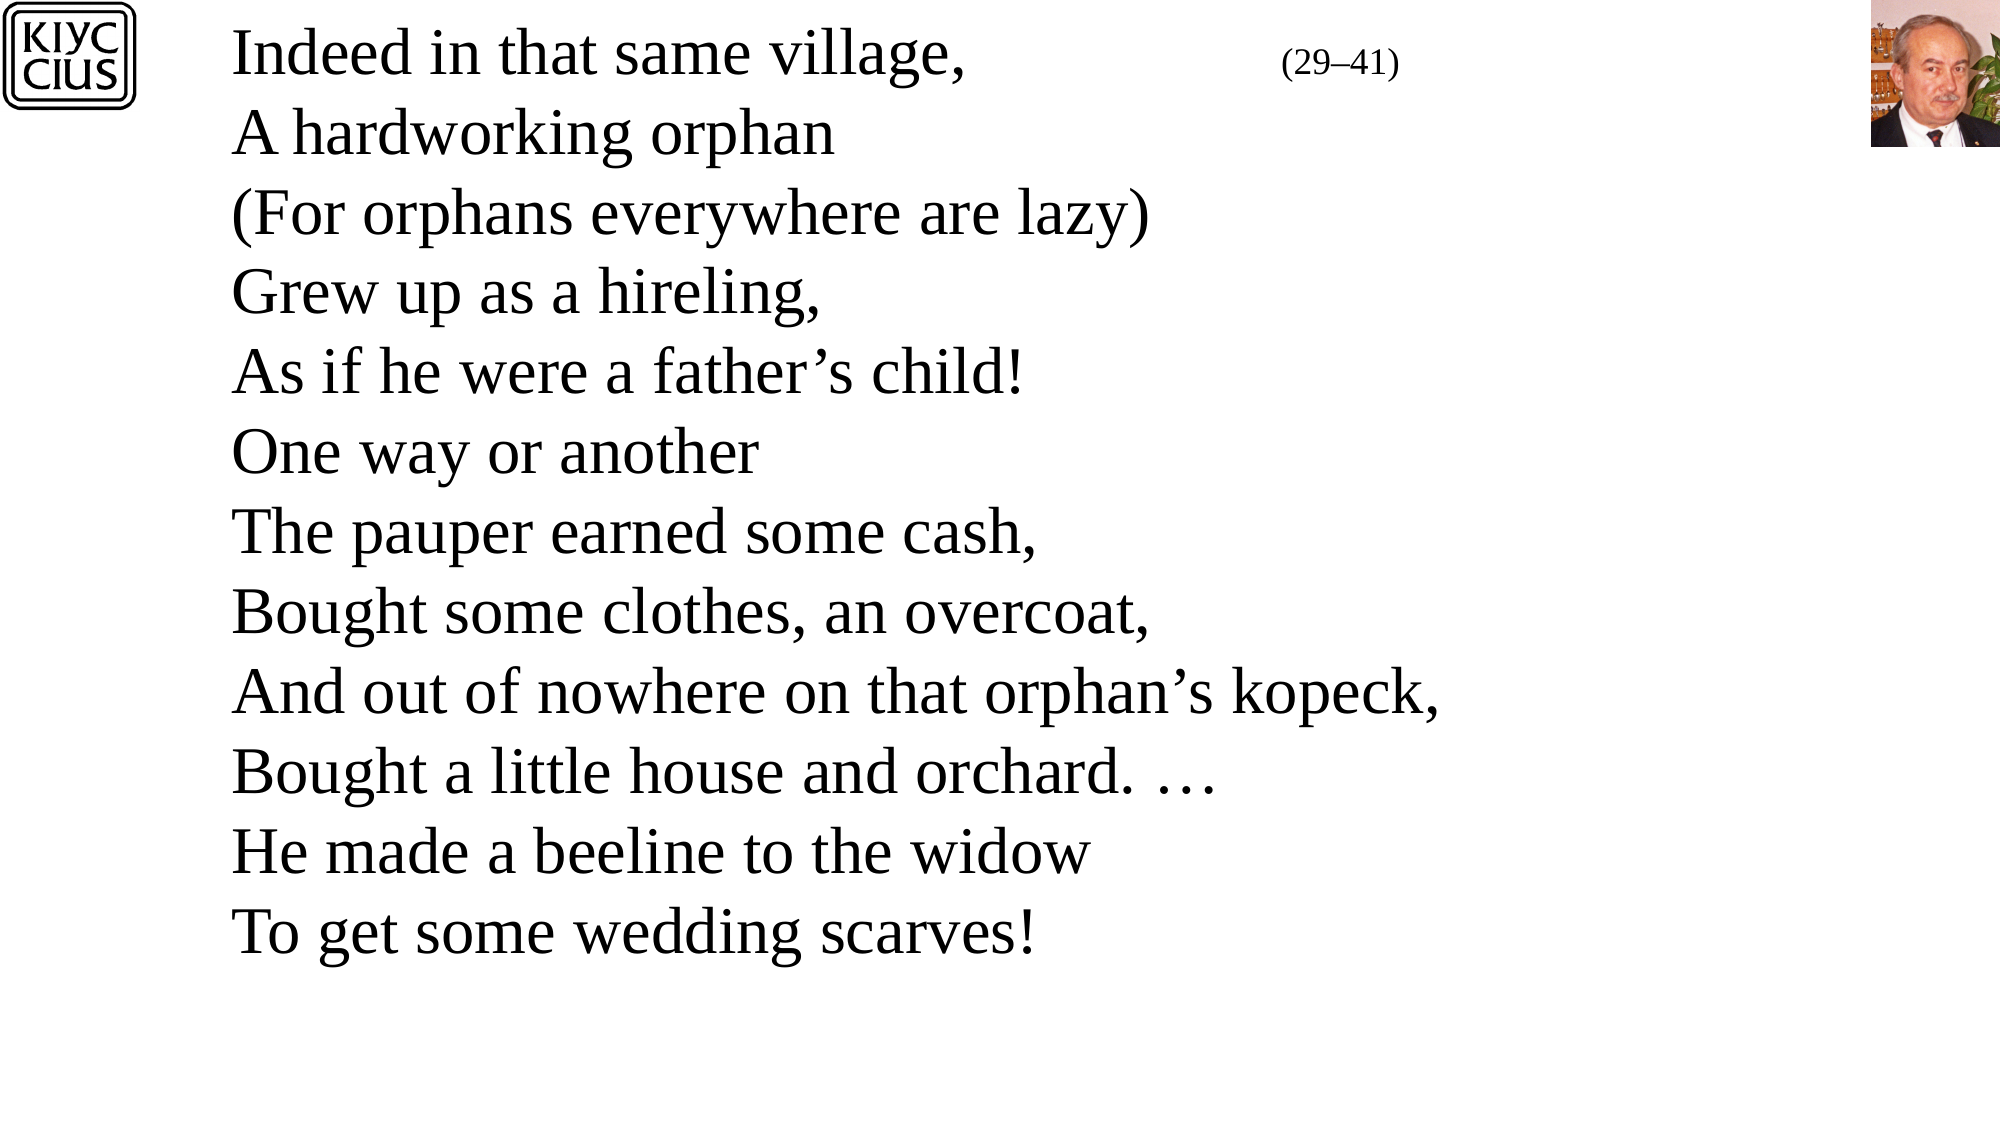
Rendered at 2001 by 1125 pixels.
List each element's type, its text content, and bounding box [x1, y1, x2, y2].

picture [0, 0, 140, 112]
picture [1871, 0, 2000, 147]
list Indeed in that same village, (29–41) A hardworking orphan (For orphans everywhere are lazy) Grew up as a hireling, As if he were a father’s child! One way or another The pauper earned some cash, Bought some clothes, an overcoat, And out of nowhere on that orphan’s kopeck, Bought a little house and orchard. … He made a beeline to the widow To get some wedding scarves! [216, 0, 1494, 1125]
